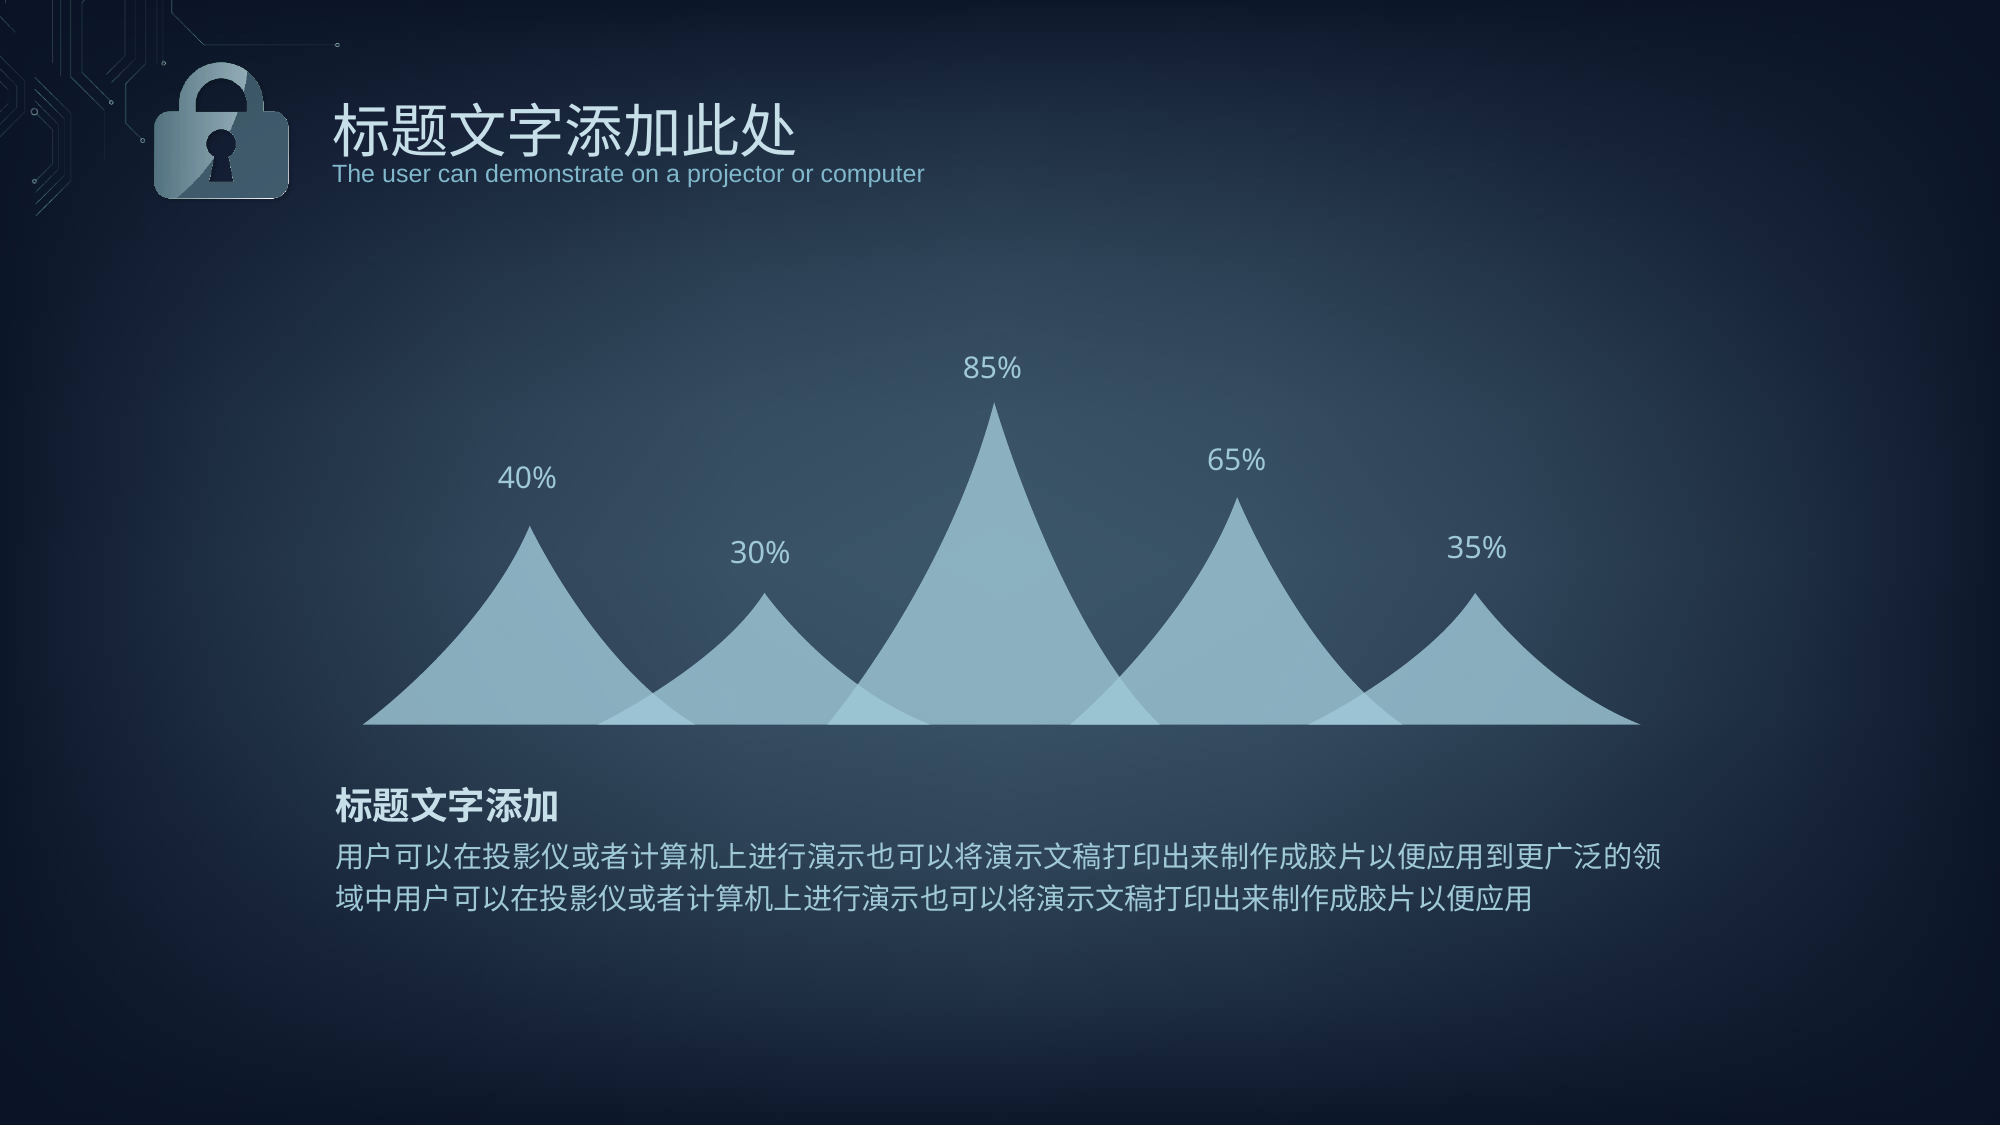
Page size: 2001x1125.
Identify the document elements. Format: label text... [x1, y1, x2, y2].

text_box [317, 86, 1311, 196]
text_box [0, 0, 344, 247]
text_box [362, 525, 653, 725]
text_box 65% [1171, 440, 1303, 478]
text_box [827, 402, 1160, 725]
text_box 30% [695, 532, 826, 570]
text_box [1120, 497, 1364, 725]
text_box [1308, 592, 1641, 725]
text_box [320, 765, 1679, 924]
text_box 85% [927, 348, 1059, 385]
text_box 35% [1411, 527, 1543, 565]
text_box 40% [462, 457, 593, 495]
text_box [597, 592, 858, 725]
picture [0, 0, 2000, 1125]
